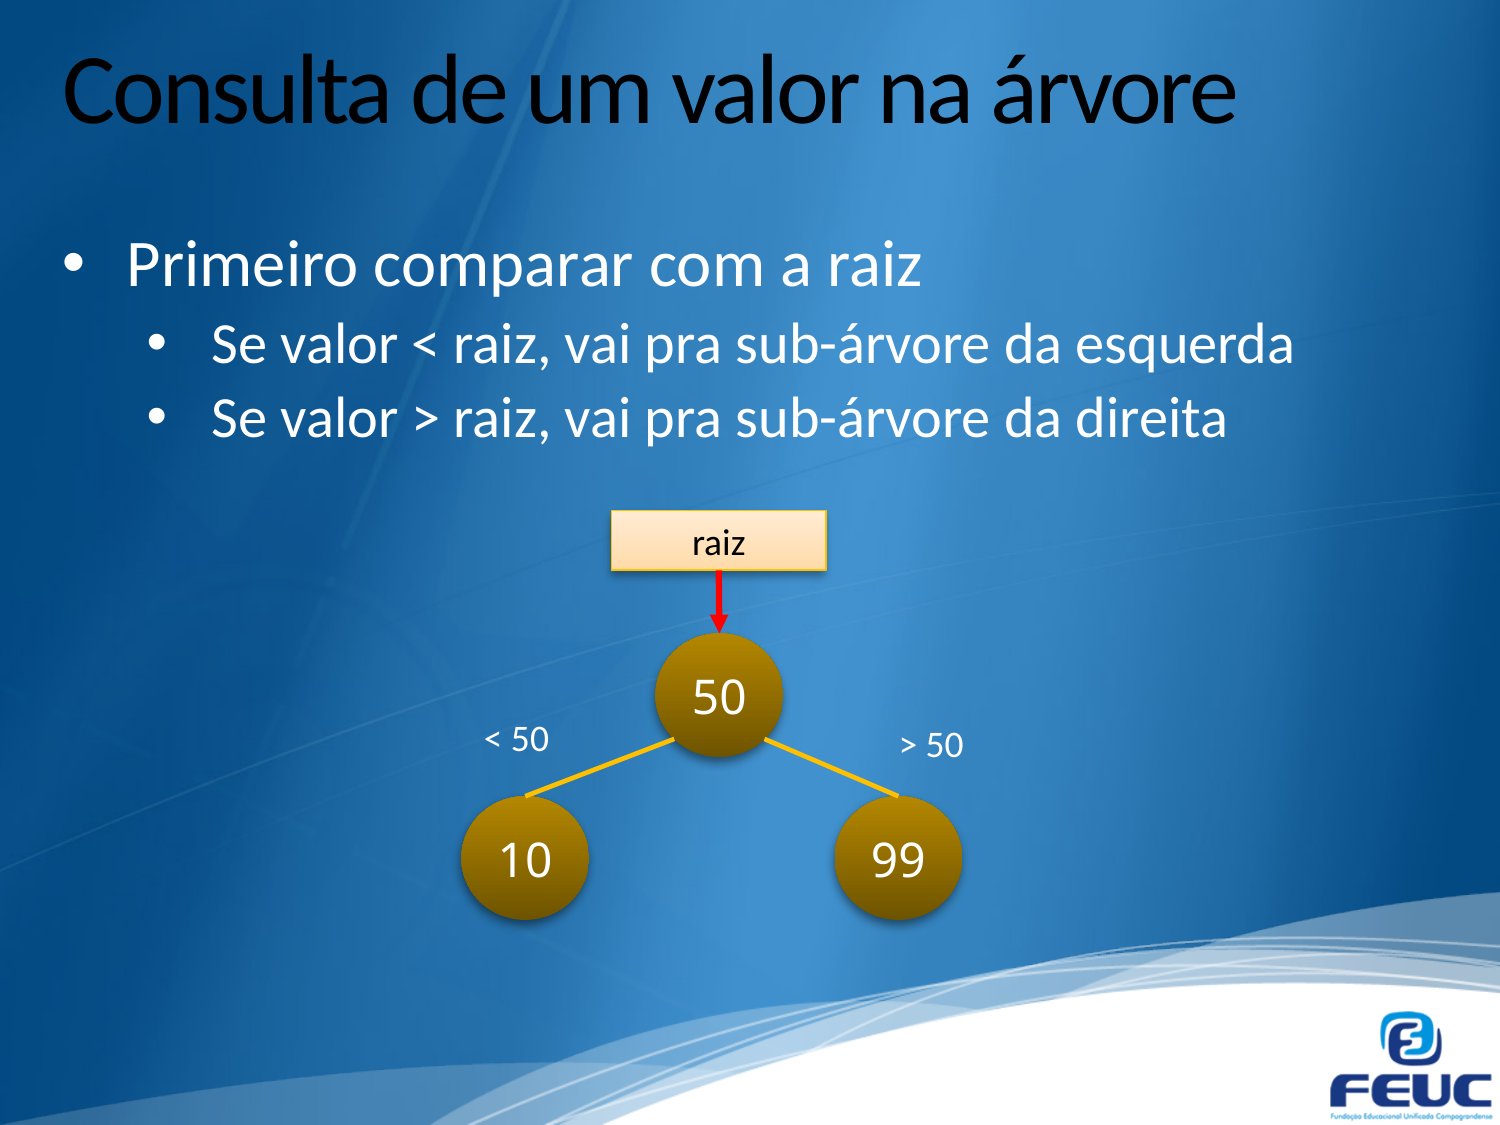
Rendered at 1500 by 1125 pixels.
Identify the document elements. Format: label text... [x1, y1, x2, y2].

text_box < 50 [458, 706, 575, 767]
title Consulta de um valor na árvore [62, 37, 1438, 147]
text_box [764, 738, 899, 797]
text_box 99 [834, 796, 963, 920]
text_box raiz [611, 510, 827, 571]
text_box 10 [461, 796, 590, 920]
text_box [524, 738, 675, 797]
text_box > 50 [873, 713, 989, 773]
text_box 50 [655, 633, 784, 758]
picture [0, 0, 1500, 1125]
text_box Primeiro comparar com a raiz Se valor < raiz, vai pra sub-árvore da esquerda Se valor > raiz, vai pra sub-árvore da direita [61, 229, 1438, 451]
